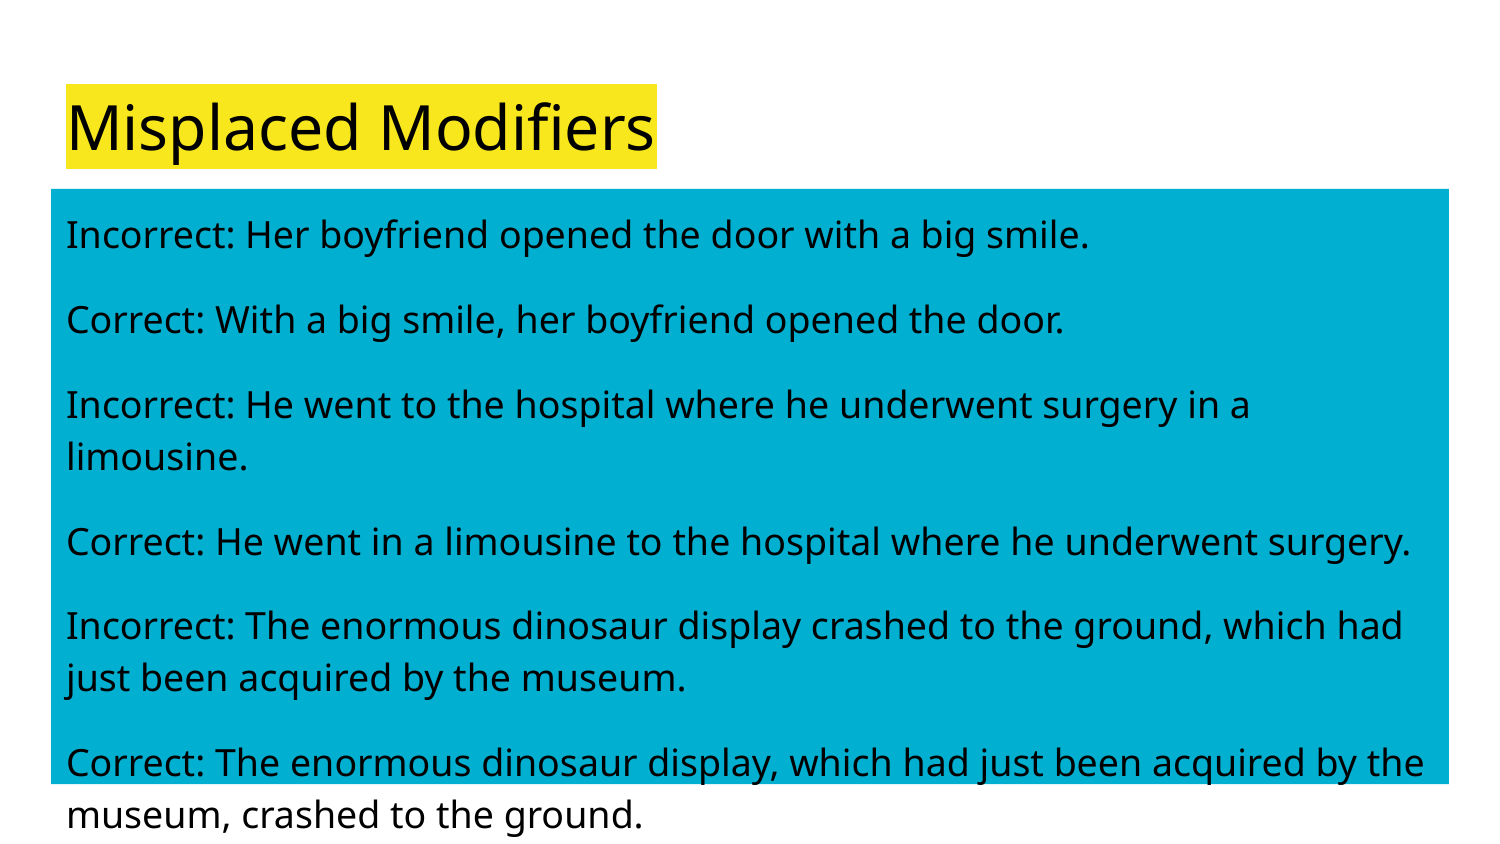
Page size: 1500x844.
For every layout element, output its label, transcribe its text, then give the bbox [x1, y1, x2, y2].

title Misplaced Modifiers [51, 72, 1449, 167]
list Incorrect: Her boyfriend opened the door with a big smile. Correct: With a big smile, her boyfriend opened the door. Incorrect: He went to the hospital where he underwent surgery in a limousine. Correct: He went in a limousine to the hospital where he underwent surgery. Incorrect: The enormous dinosaur display crashed to the ground, which had just been acquired by the museum. Correct: The enormous dinosaur display, which had just been acquired by the museum, crashed to the ground. [51, 188, 1449, 785]
